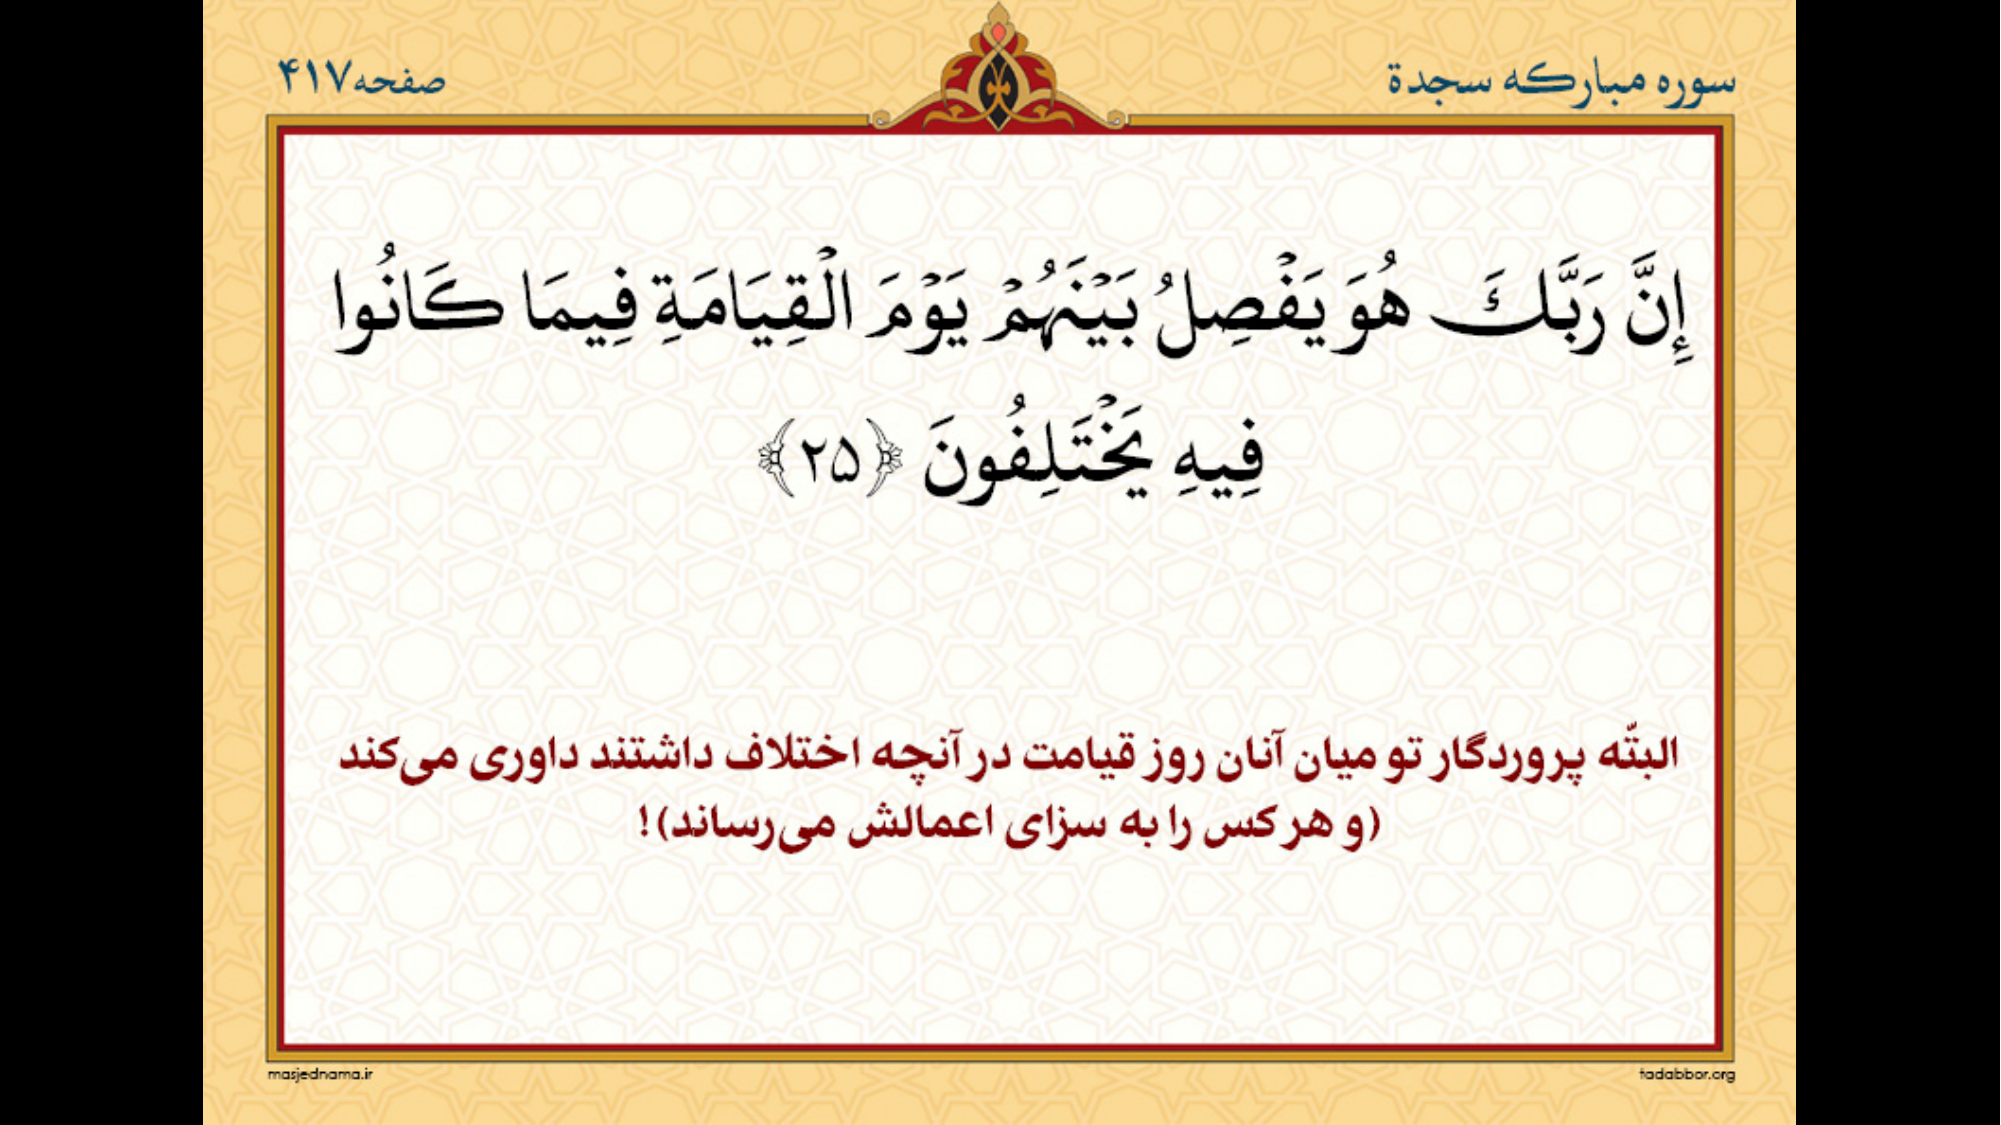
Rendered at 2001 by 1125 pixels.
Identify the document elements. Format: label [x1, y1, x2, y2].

picture [203, 0, 1796, 1125]
